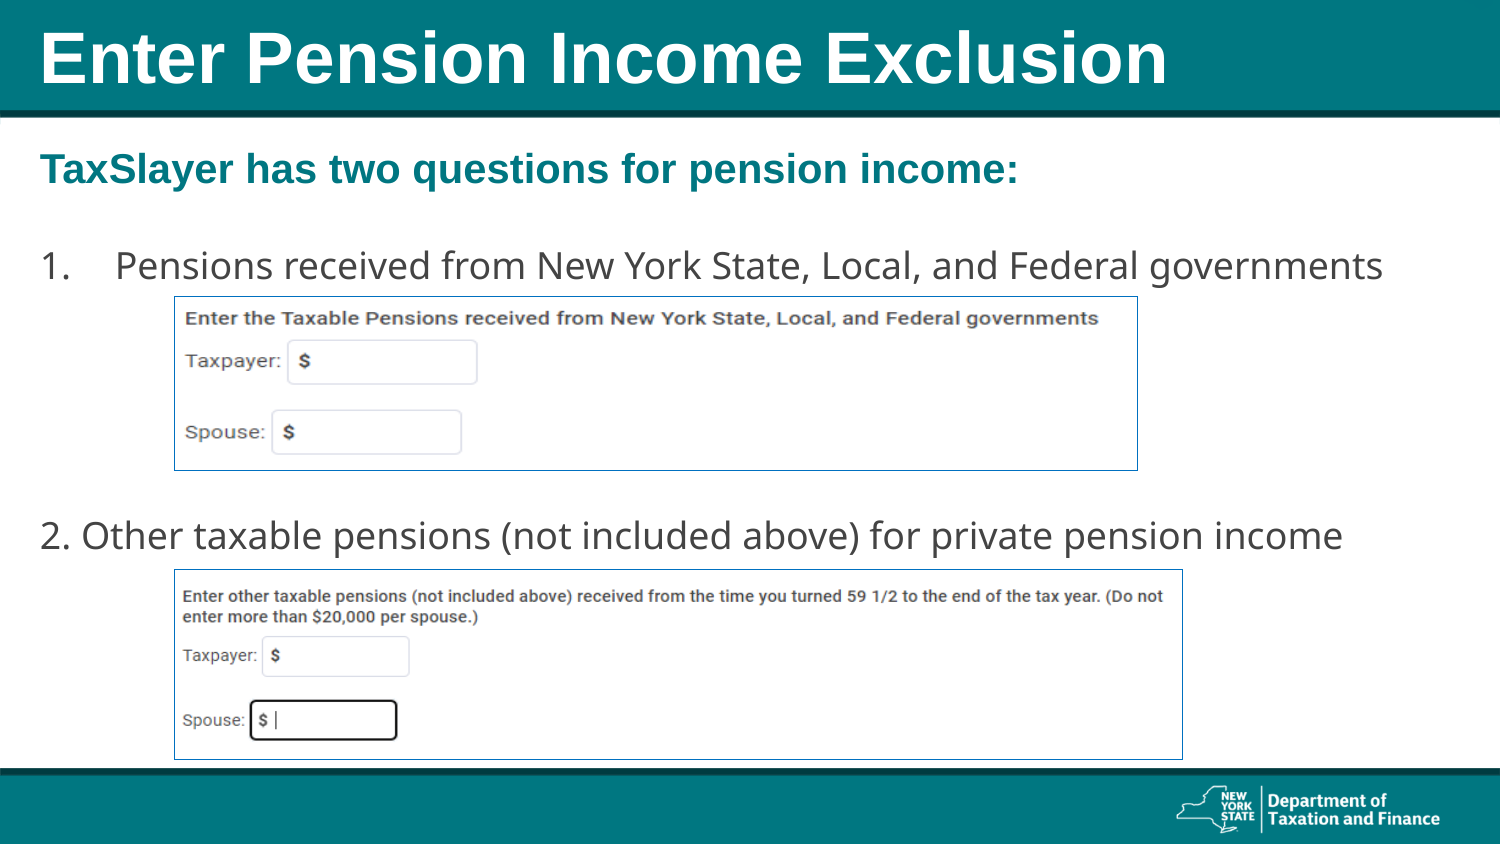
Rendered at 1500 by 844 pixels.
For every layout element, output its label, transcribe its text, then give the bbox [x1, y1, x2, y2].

picture [0, 0, 1500, 844]
title Enter Pension Income Exclusion [24, 0, 1375, 114]
text_box TaxSlayer has two questions for pension income: Pensions received from New York State, Local, and Federal governments 2. Other taxable pensions (not included above) for private pension income [24, 134, 1488, 657]
